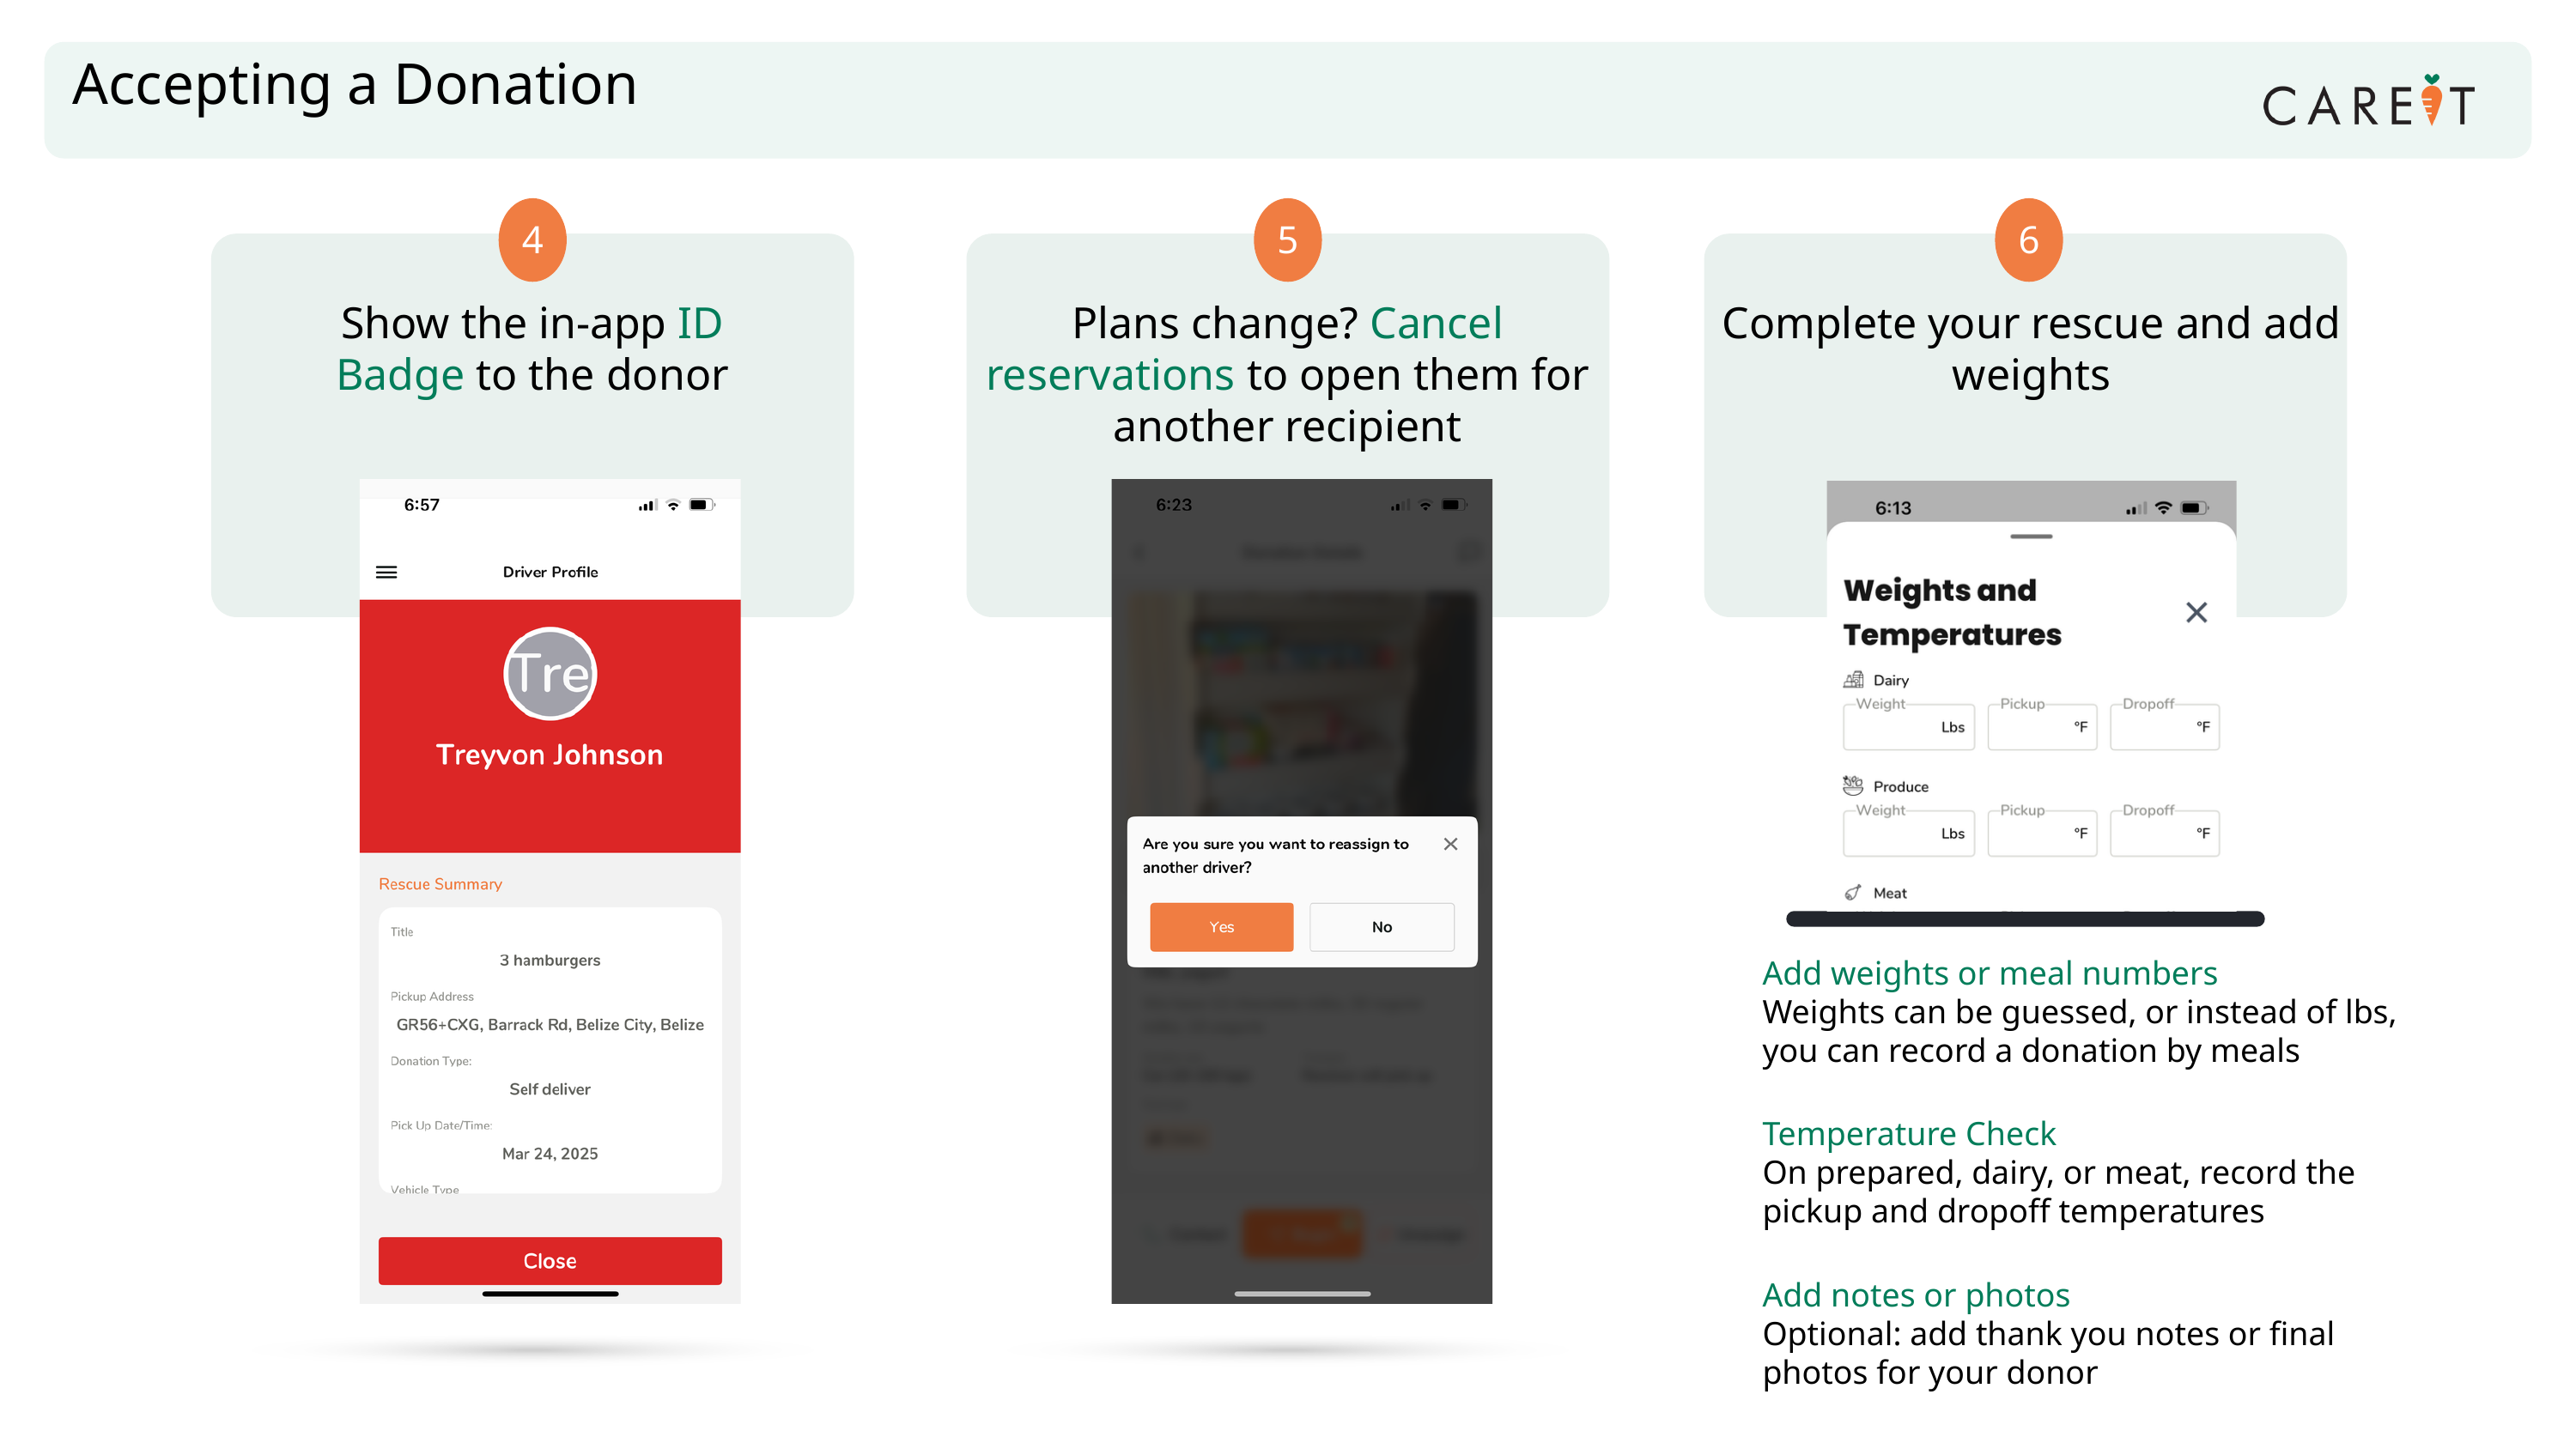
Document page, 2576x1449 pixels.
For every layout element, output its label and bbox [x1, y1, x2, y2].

text_box [967, 297, 1609, 484]
text_box [966, 489, 1610, 618]
text_box [1762, 954, 2445, 1443]
text_box [1786, 911, 2266, 927]
text_box [72, 49, 1140, 161]
text_box [305, 297, 761, 441]
text_box [44, 41, 2532, 159]
text_box [498, 197, 568, 282]
text_box [359, 624, 741, 1305]
text_box [966, 233, 1610, 298]
text_box [1826, 624, 2237, 909]
text_box [210, 233, 854, 618]
text_box [1004, 1336, 1572, 1367]
text_box [1704, 233, 2348, 618]
text_box [1254, 197, 1322, 282]
text_box [1995, 197, 2063, 282]
text_box [248, 1336, 817, 1367]
text_box [1710, 297, 2353, 441]
text_box [1111, 624, 1493, 1304]
